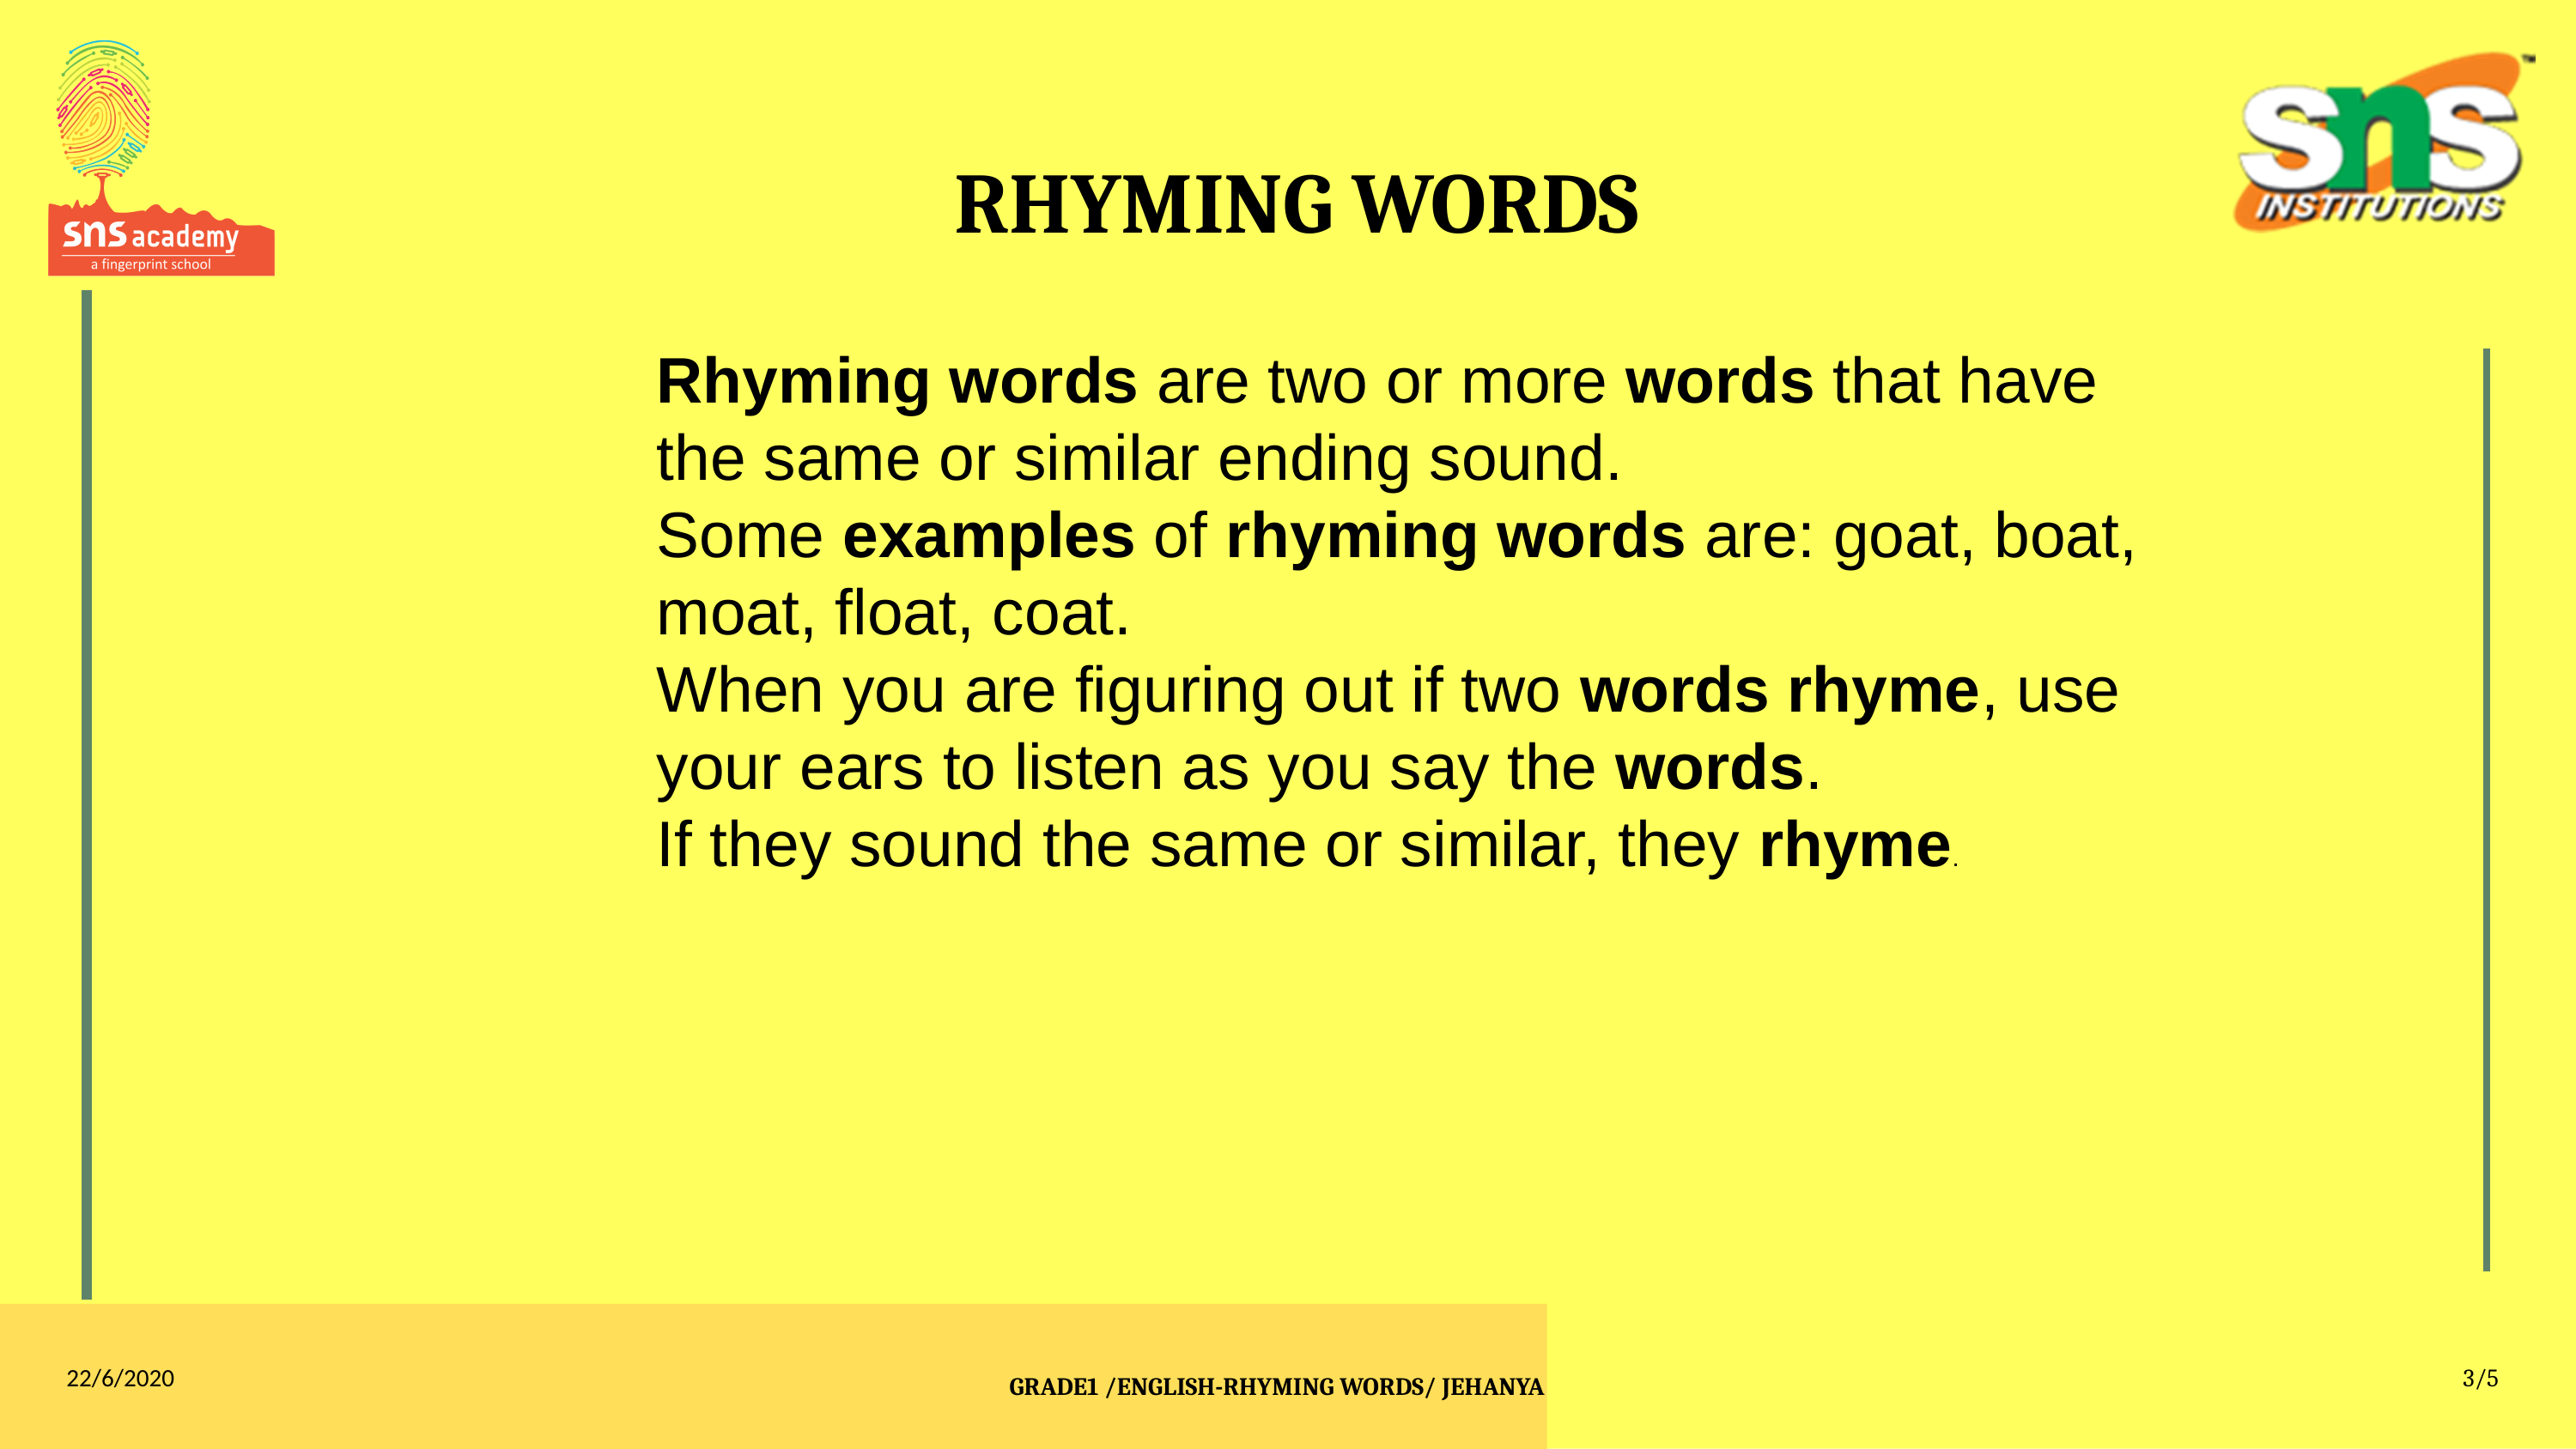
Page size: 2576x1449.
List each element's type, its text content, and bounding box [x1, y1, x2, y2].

text_box RHYMING WORDS [471, 0, 2141, 257]
picture [2233, 50, 2536, 233]
picture [81, 289, 92, 1300]
text_box Rhyming words are two or more words that have the same or similar ending sound. Some examples of rhyming words are: goat, boat, moat, float, coat. When you are figuring out if two words rhyme, use your ears to listen as you say the words. If they sound the same or similar, they rhyme. [643, 332, 2192, 886]
text_box [0, 1303, 1547, 1449]
text_box [2483, 349, 2490, 1272]
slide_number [53, 1350, 355, 1403]
footer GRADE1 /ENGLISH-RHYMING WORDS/ JEHANYA [793, 1357, 1760, 1414]
picture [38, 33, 280, 285]
slide_number 3/5 [2210, 1350, 2512, 1403]
